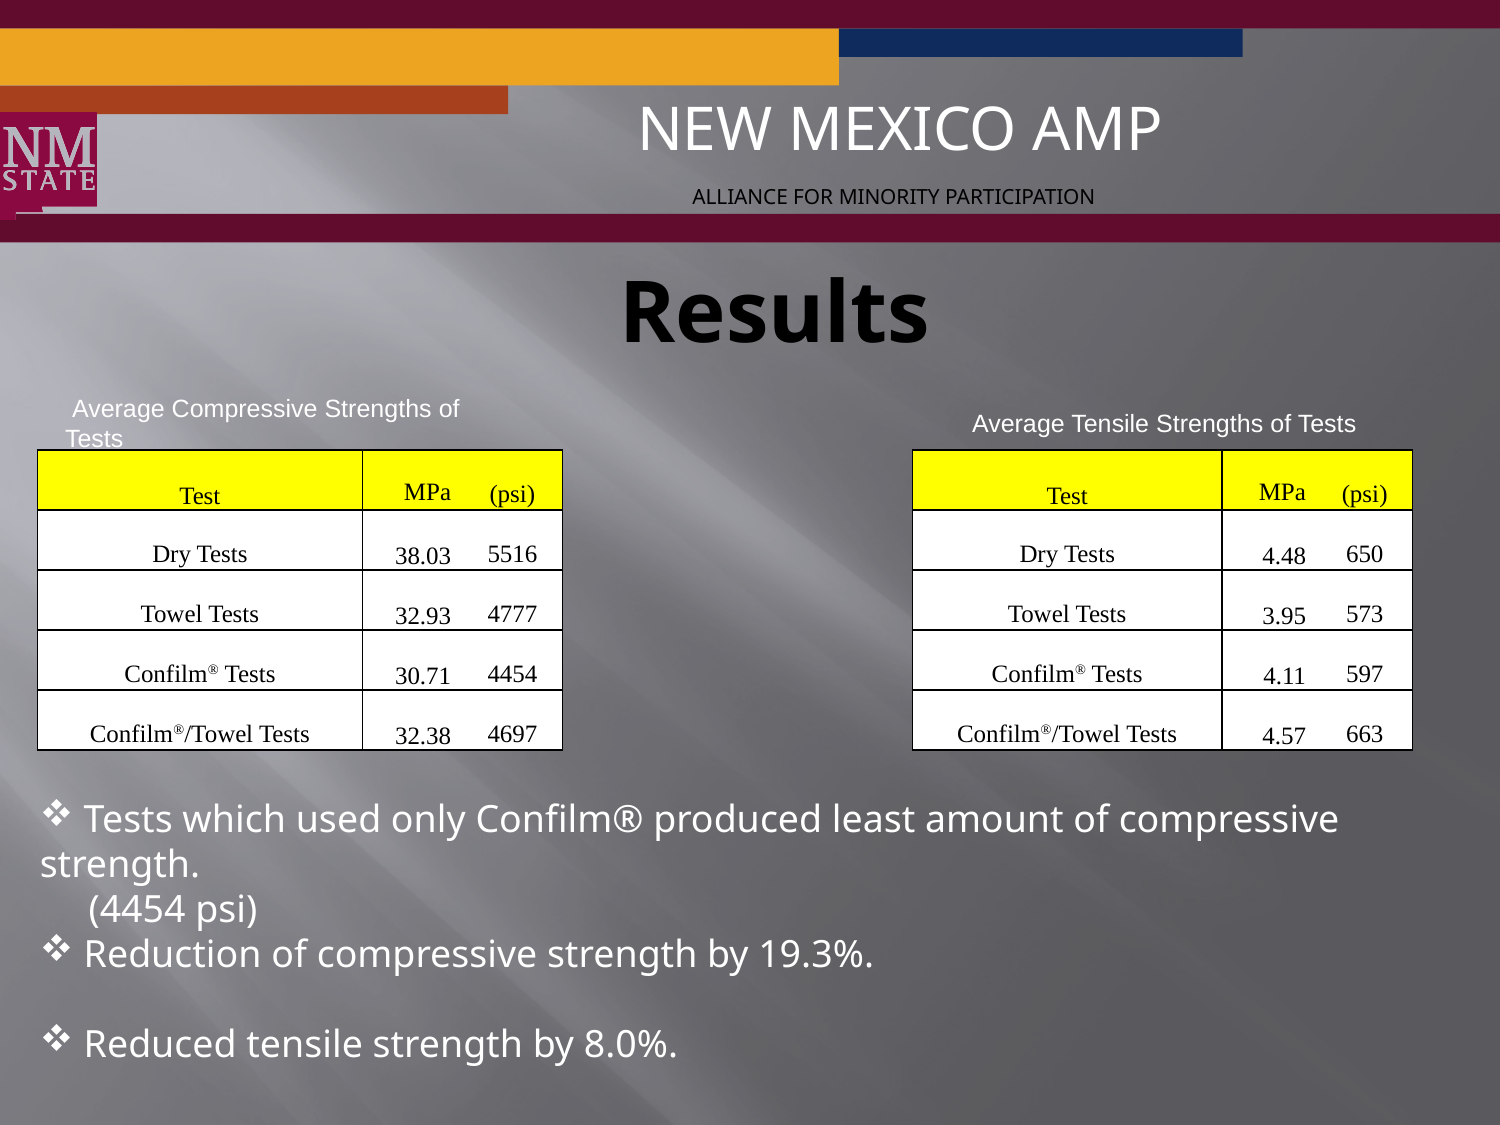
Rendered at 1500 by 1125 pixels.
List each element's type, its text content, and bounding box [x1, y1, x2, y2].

table_cell 38.03 [363, 511, 462, 569]
table_cell Dry Tests [913, 511, 1221, 569]
table_cell 4697 [462, 691, 562, 749]
table_cell 663 [1317, 691, 1412, 749]
text_box Average Tensile Strengths of Tests [950, 400, 1500, 491]
table_cell Confilm®/Towel Tests [913, 691, 1221, 749]
title Results [99, 249, 1450, 438]
table_cell Dry Tests [38, 511, 362, 569]
table_cell Confilm® Tests [913, 631, 1221, 689]
table_cell 32.38 [363, 691, 462, 749]
table_cell 32.93 [363, 571, 462, 629]
table_cell 4454 [462, 631, 562, 689]
table_cell Confilm® Tests [38, 631, 362, 689]
table_cell 573 [1317, 571, 1412, 629]
table_cell 597 [1317, 631, 1412, 689]
table_cell Confilm®/Towel Tests [38, 691, 362, 749]
table_header (psi) [462, 451, 562, 509]
text_box Average Compressive Strengths of Tests [50, 385, 538, 506]
table_cell 4.48 [1223, 511, 1317, 569]
table_header Test [38, 451, 362, 509]
table_cell 4777 [462, 571, 562, 629]
table_cell Towel Tests [38, 571, 362, 629]
table_cell 3.95 [1223, 571, 1317, 629]
picture [0, 112, 97, 220]
table_header Test [913, 451, 1221, 509]
text_box [563, 450, 912, 556]
text_box Tests which used only Confilm® produced least amount of compressive strength. (4454 psi) Reduction of compressive strength by 19.3%. Reduced tensile strength by 8.0%. [24, 787, 1475, 1118]
table_cell 4.57 [1223, 691, 1317, 749]
table_cell 650 [1317, 511, 1412, 569]
table_cell 4.11 [1223, 631, 1317, 689]
table_header MPa [1223, 491, 1317, 509]
table_cell 30.71 [363, 631, 462, 689]
table_cell Towel Tests [913, 571, 1221, 629]
table_cell 5516 [462, 511, 562, 569]
table_header (psi) [1317, 491, 1412, 509]
